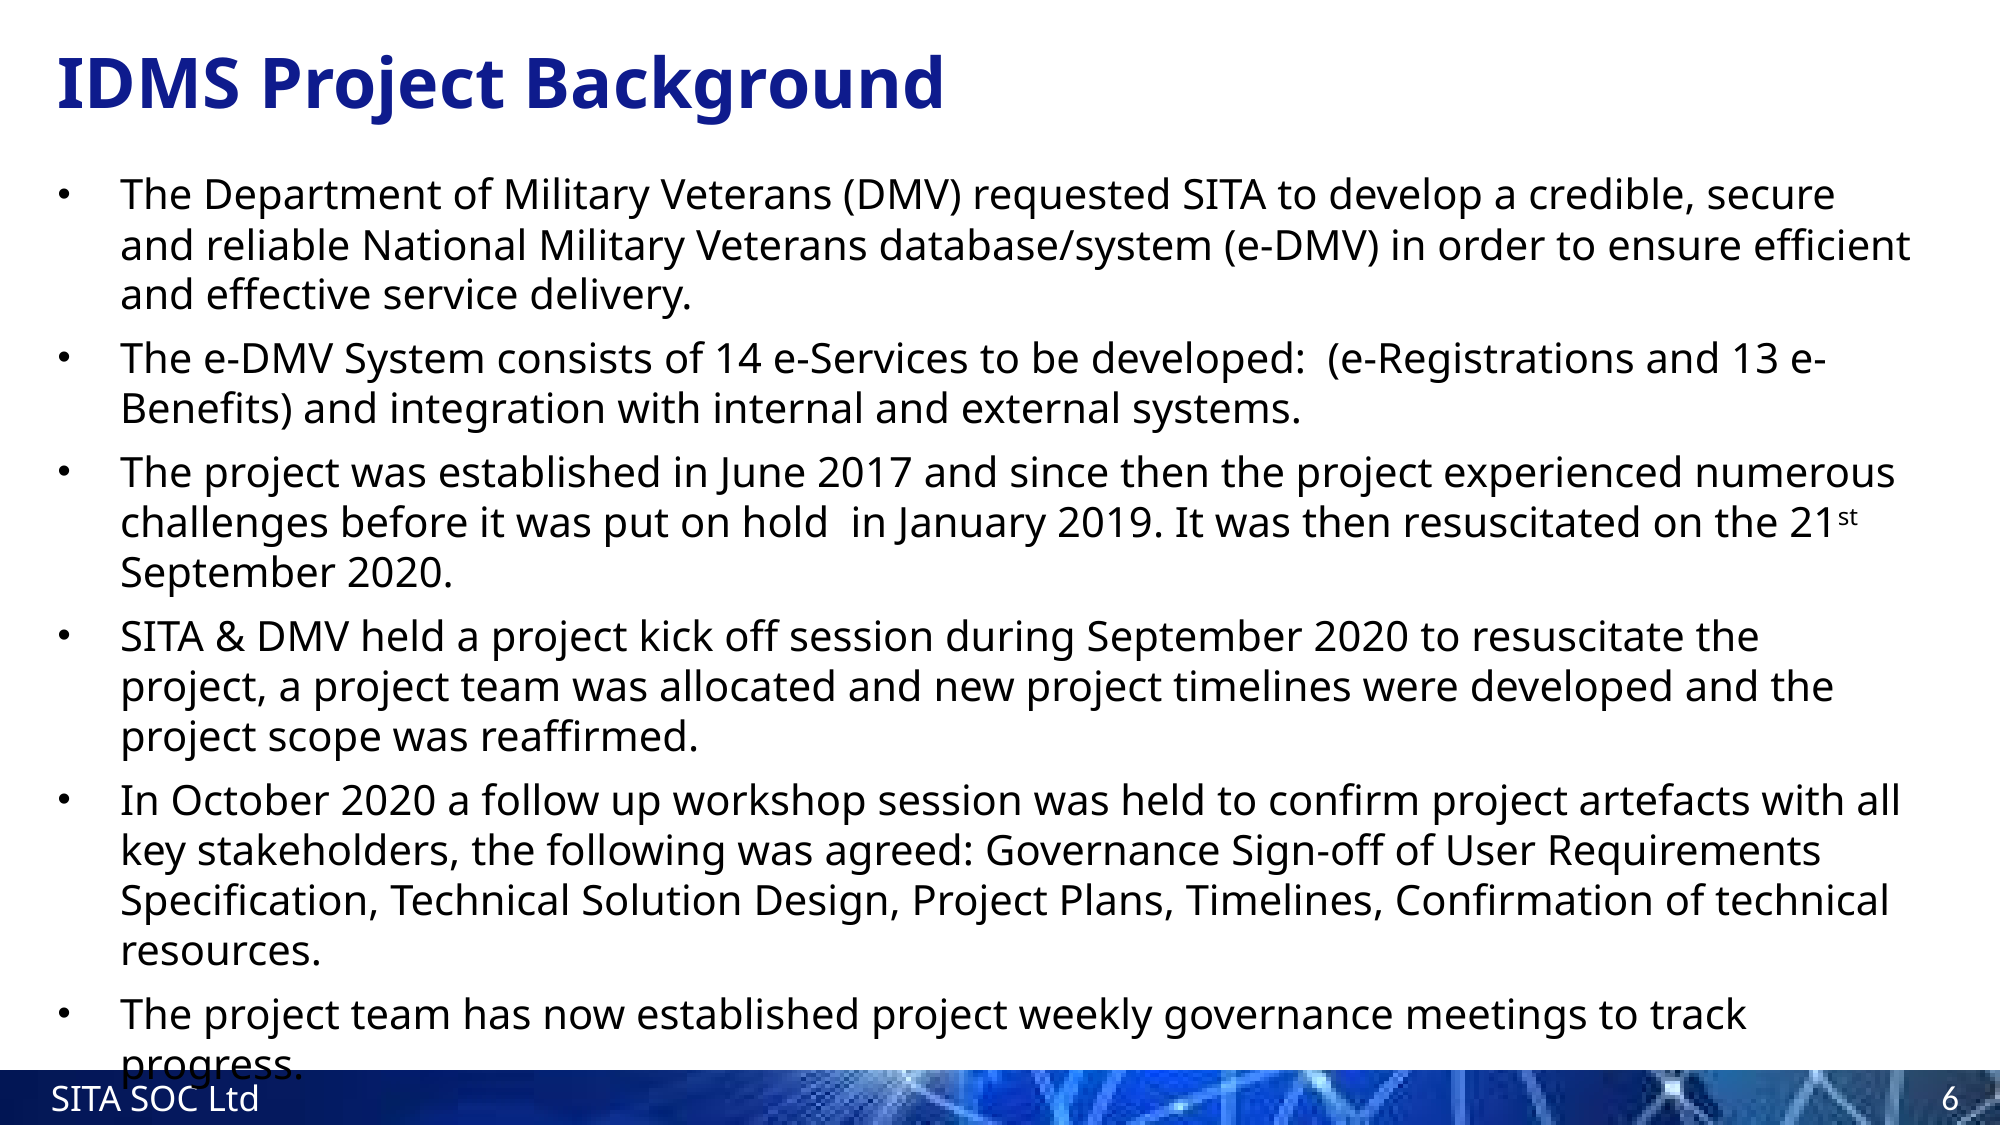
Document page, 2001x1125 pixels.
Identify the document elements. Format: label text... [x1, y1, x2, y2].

title IDMS Project Background [42, 30, 1956, 134]
picture [0, 1070, 2000, 1125]
list The Department of Military Veterans (DMV) requested SITA to develop a credible, secure and reliable National Military Veterans database/system (e-DMV) in order to ensure efficient and effective service delivery. The e-DMV System consists of 14 e-Services to be developed: (e-Registrations and 13 e-Benefits) and integration with internal and external systems. The project was established in June 2017 and since then the project experienced numerous challenges before it was put on hold in January 2019. It was then resuscitated on the 21st September 2020. SITA & DMV held a project kick off session during September 2020 to resuscitate the project, a project team was allocated and new project timelines were developed and the project scope was reaffirmed. In October 2020 a follow up workshop session was held to confirm project artefacts with all key stakeholders, the following was agreed: Governance Sign-off of User Requirements Specification, Technical Solution Design, Project Plans, Timelines, Confirmation of technical resources. The project team has now established project weekly governance meetings to track progress. [42, 160, 1930, 1047]
